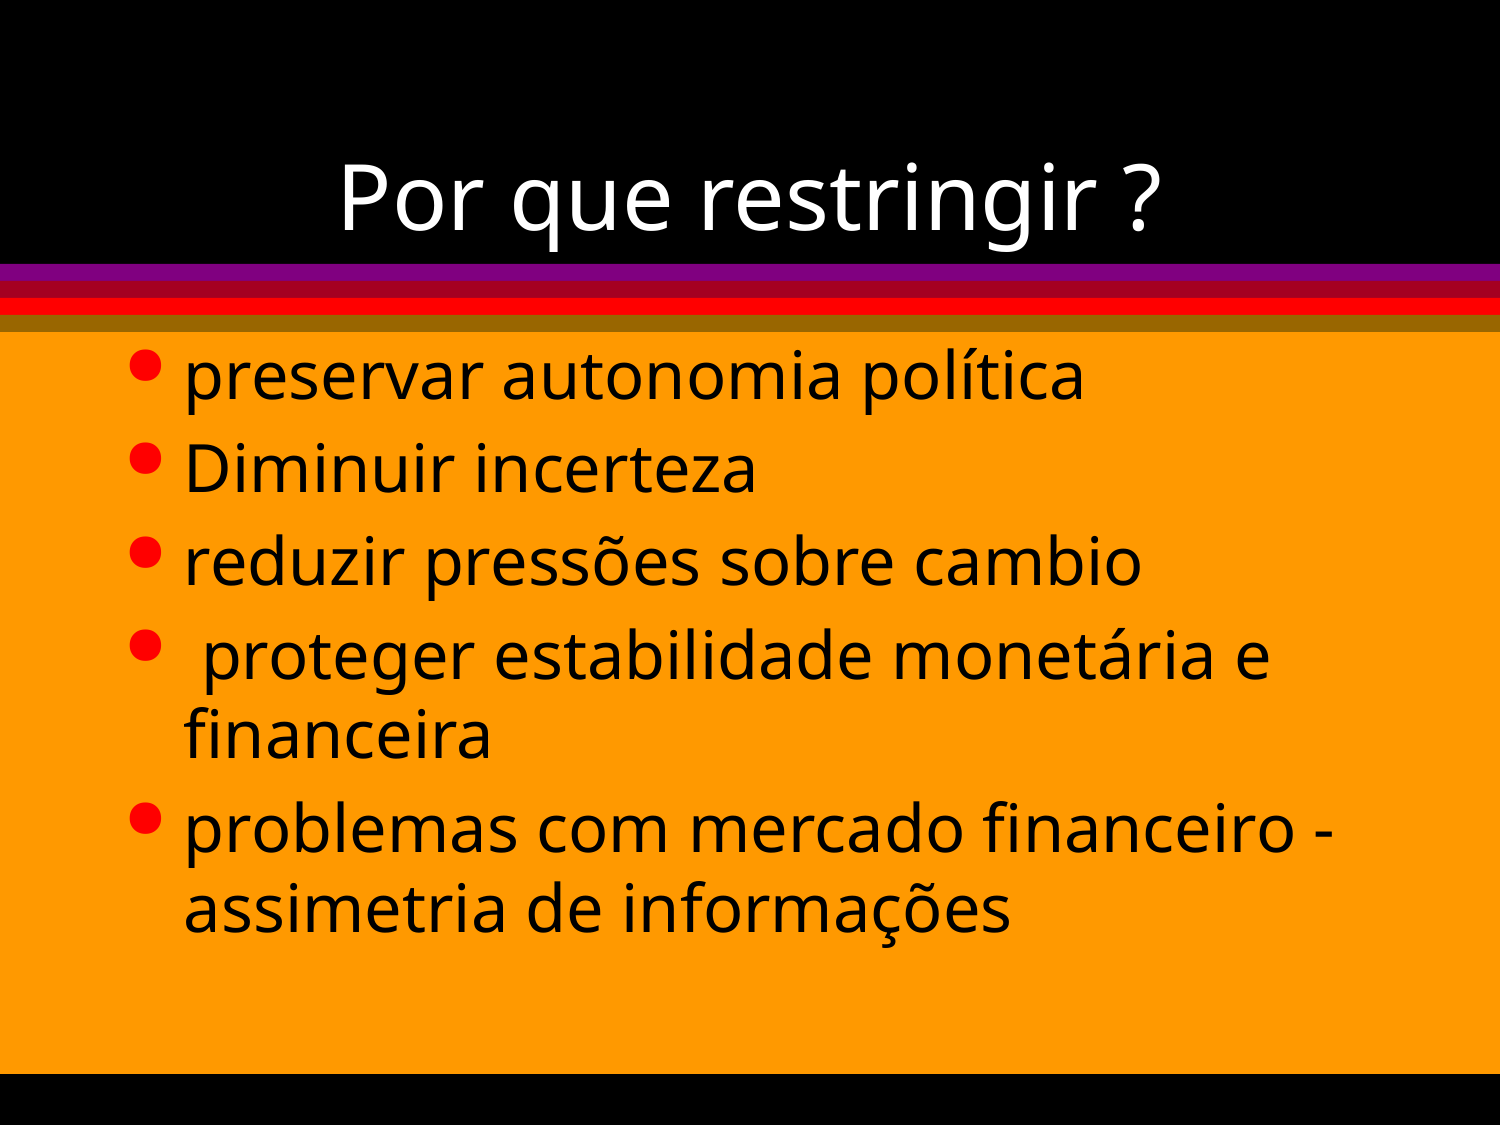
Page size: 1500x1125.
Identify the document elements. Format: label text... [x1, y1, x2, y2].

list preservar autonomia política Diminuir incerteza reduzir pressões sobre cambio proteger estabilidade monetária e financeira problemas com mercado financeiro - assimetria de informações [112, 324, 1388, 1030]
title Por que restringir ? [112, 99, 1388, 288]
